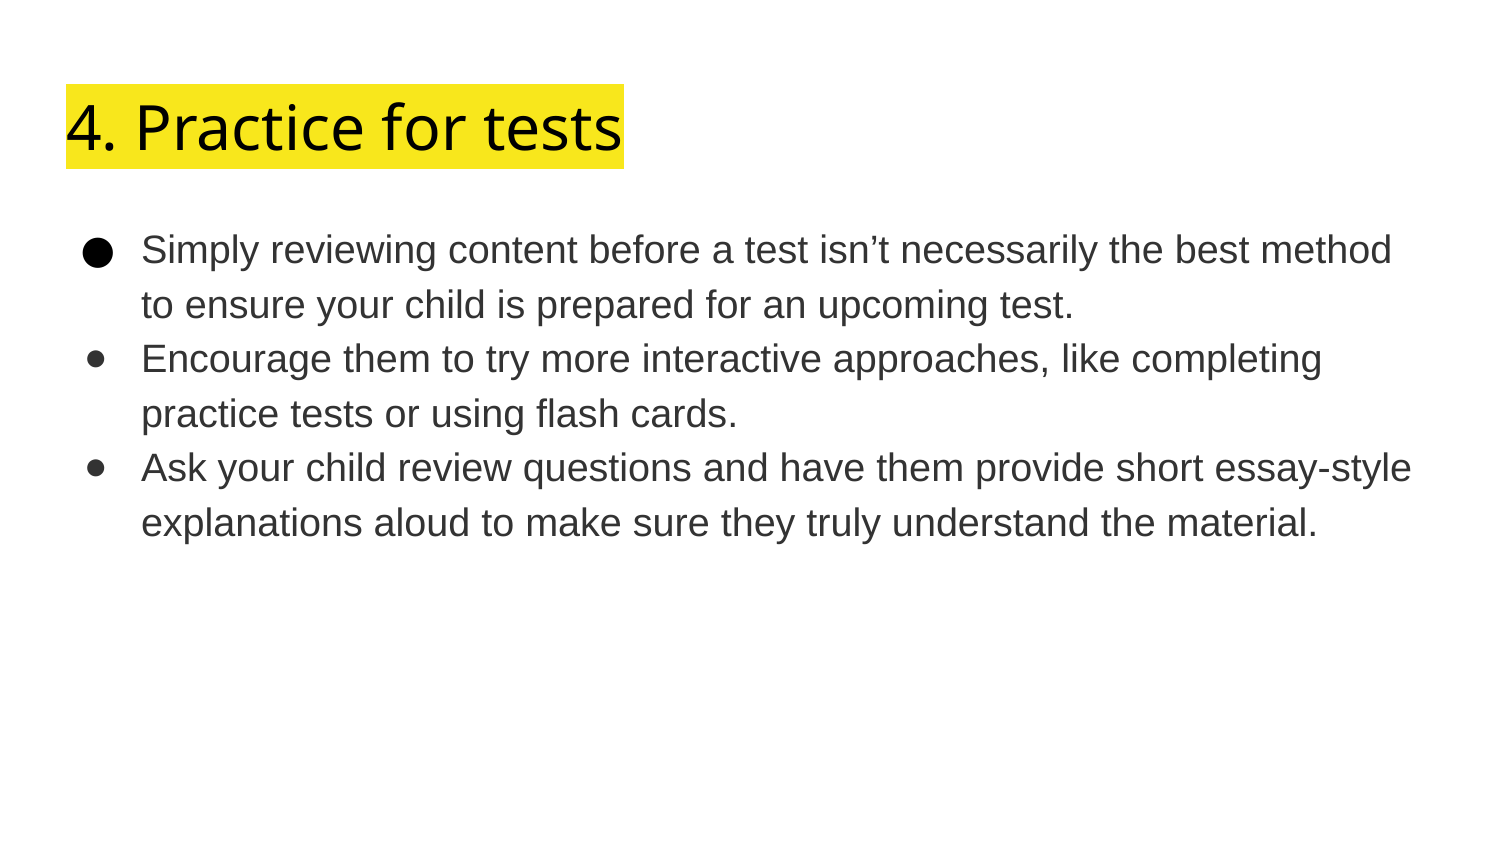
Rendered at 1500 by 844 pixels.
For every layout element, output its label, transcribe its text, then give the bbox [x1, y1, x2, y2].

title 4. Practice for tests [51, 72, 1449, 167]
list Simply reviewing content before a test isn’t necessarily the best method to ensure your child is prepared for an upcoming test. Encourage them to try more interactive approaches, like completing practice tests or using flash cards. Ask your child review questions and have them provide short essay-style explanations aloud to make sure they truly understand the material. [51, 202, 1449, 750]
